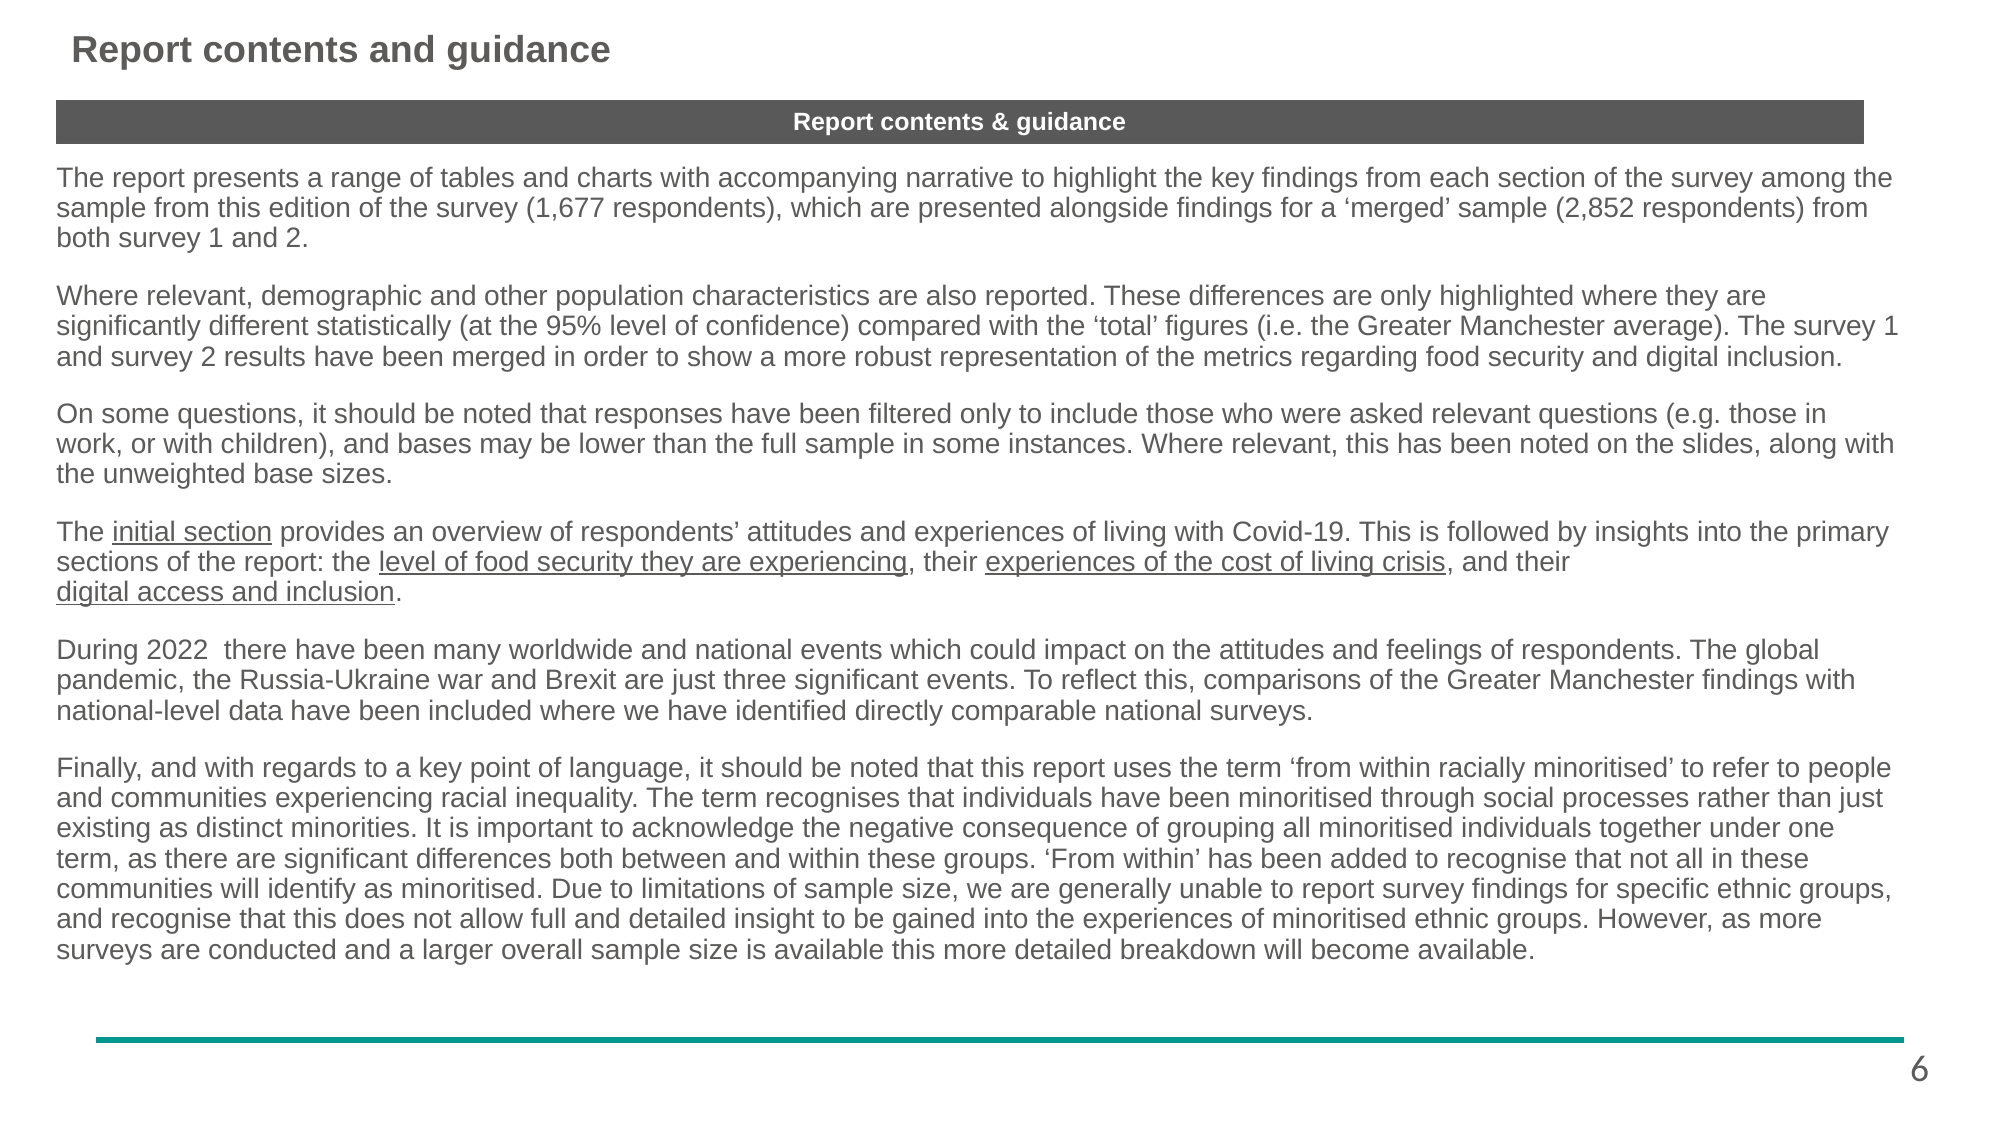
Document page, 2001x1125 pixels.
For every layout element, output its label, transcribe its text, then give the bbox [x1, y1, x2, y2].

title Report contents and guidance [56, 0, 1782, 100]
list Report contents & guidance [56, 100, 1864, 139]
list The report presents a range of tables and charts with accompanying narrative to highlight the key findings from each section of the survey among the sample from this edition of the survey (1,677 respondents), which are presented alongside findings for a ‘merged’ sample (2,852 respondents) from both survey 1 and 2. Where relevant, demographic and other population characteristics are also reported. These differences are only highlighted where they are significantly different statistically (at the 95% level of confidence) compared with the ‘total’ figures (i.e. the Greater Manchester average). The survey 1 and survey 2 results have been merged in order to show a more robust representation of the metrics regarding food security and digital inclusion. On some questions, it should be noted that responses have been filtered only to include those who were asked relevant questions (e.g. those in work, or with children), and bases may be lower than the full sample in some instances. Where relevant, this has been noted on the slides, along with the unweighted base sizes. The initial section provides an overview of respondents’ attitudes and experiences of living with Covid-19. This is followed by insights into the primary sections of the report: the level of food security they are experiencing, their experiences of the cost of living crisis, and their digital access and inclusion. During 2022 there have been many worldwide and national events which could impact on the attitudes and feelings of respondents. The global pandemic, the Russia-Ukraine war and Brexit are just three significant events. To reflect this, comparisons of the Greater Manchester findings with national-level data have been included where we have identified directly comparable national surveys. Finally, and with regards to a key point of language, it should be noted that this report uses the term ‘from within racially minoritised’ to refer to people and communities experiencing racial inequality. The term recognises that individuals have been minoritised through social processes rather than just existing as distinct minorities. It is important to acknowledge the negative consequence of grouping all minoritised individuals together under one term, as there are significant differences both between and within these groups. ‘From within’ has been added to recognise that not all in these communities will identify as minoritised. Due to limitations of sample size, we are generally unable to report survey findings for specific ethnic groups, and recognise that this does not allow full and detailed insight to be gained into the experiences of minoritised ethnic groups. However, as more surveys are conducted and a larger overall sample size is available this more detailed breakdown will become available. [56, 139, 1902, 760]
text_box 6 [1895, 1036, 1975, 1098]
